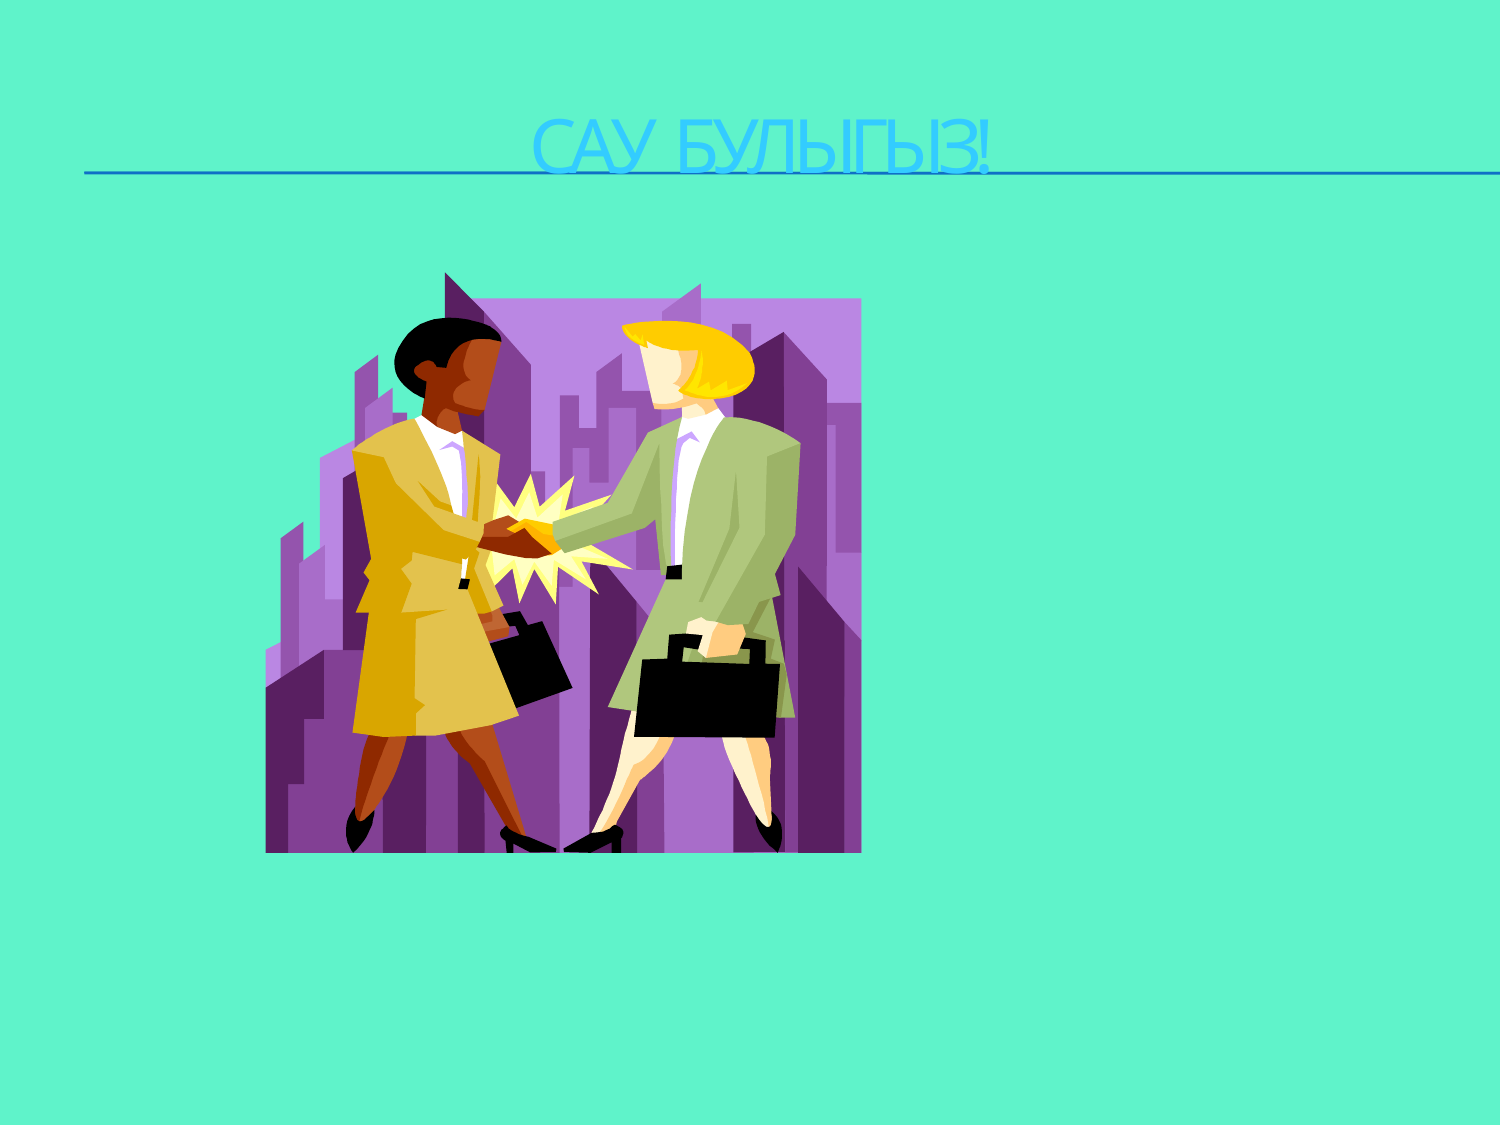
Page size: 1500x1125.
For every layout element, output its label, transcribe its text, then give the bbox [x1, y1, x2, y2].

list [265, 266, 869, 859]
title Сау булыгыз! [50, 75, 1475, 213]
